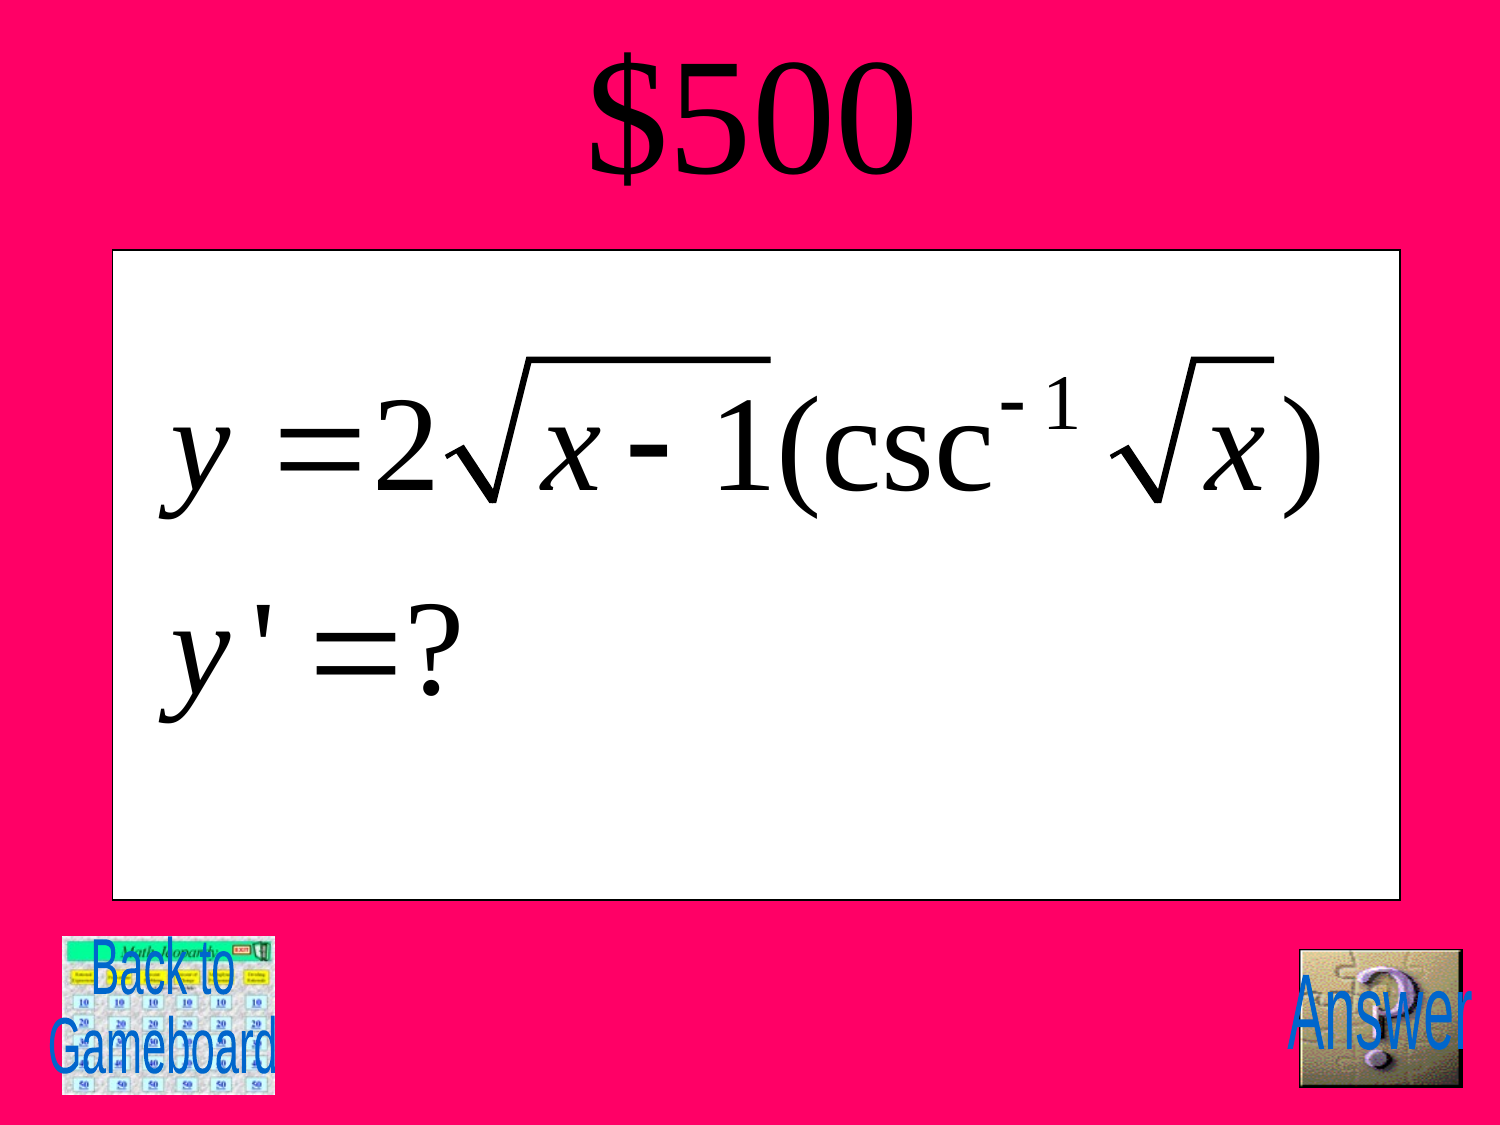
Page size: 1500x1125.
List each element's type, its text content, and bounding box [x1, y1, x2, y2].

text_box [1237, 924, 1500, 1125]
text_box [112, 249, 1400, 900]
text_box $500 [570, 0, 935, 215]
picture [1299, 949, 1463, 1089]
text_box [0, 898, 313, 1125]
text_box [137, 324, 1351, 756]
